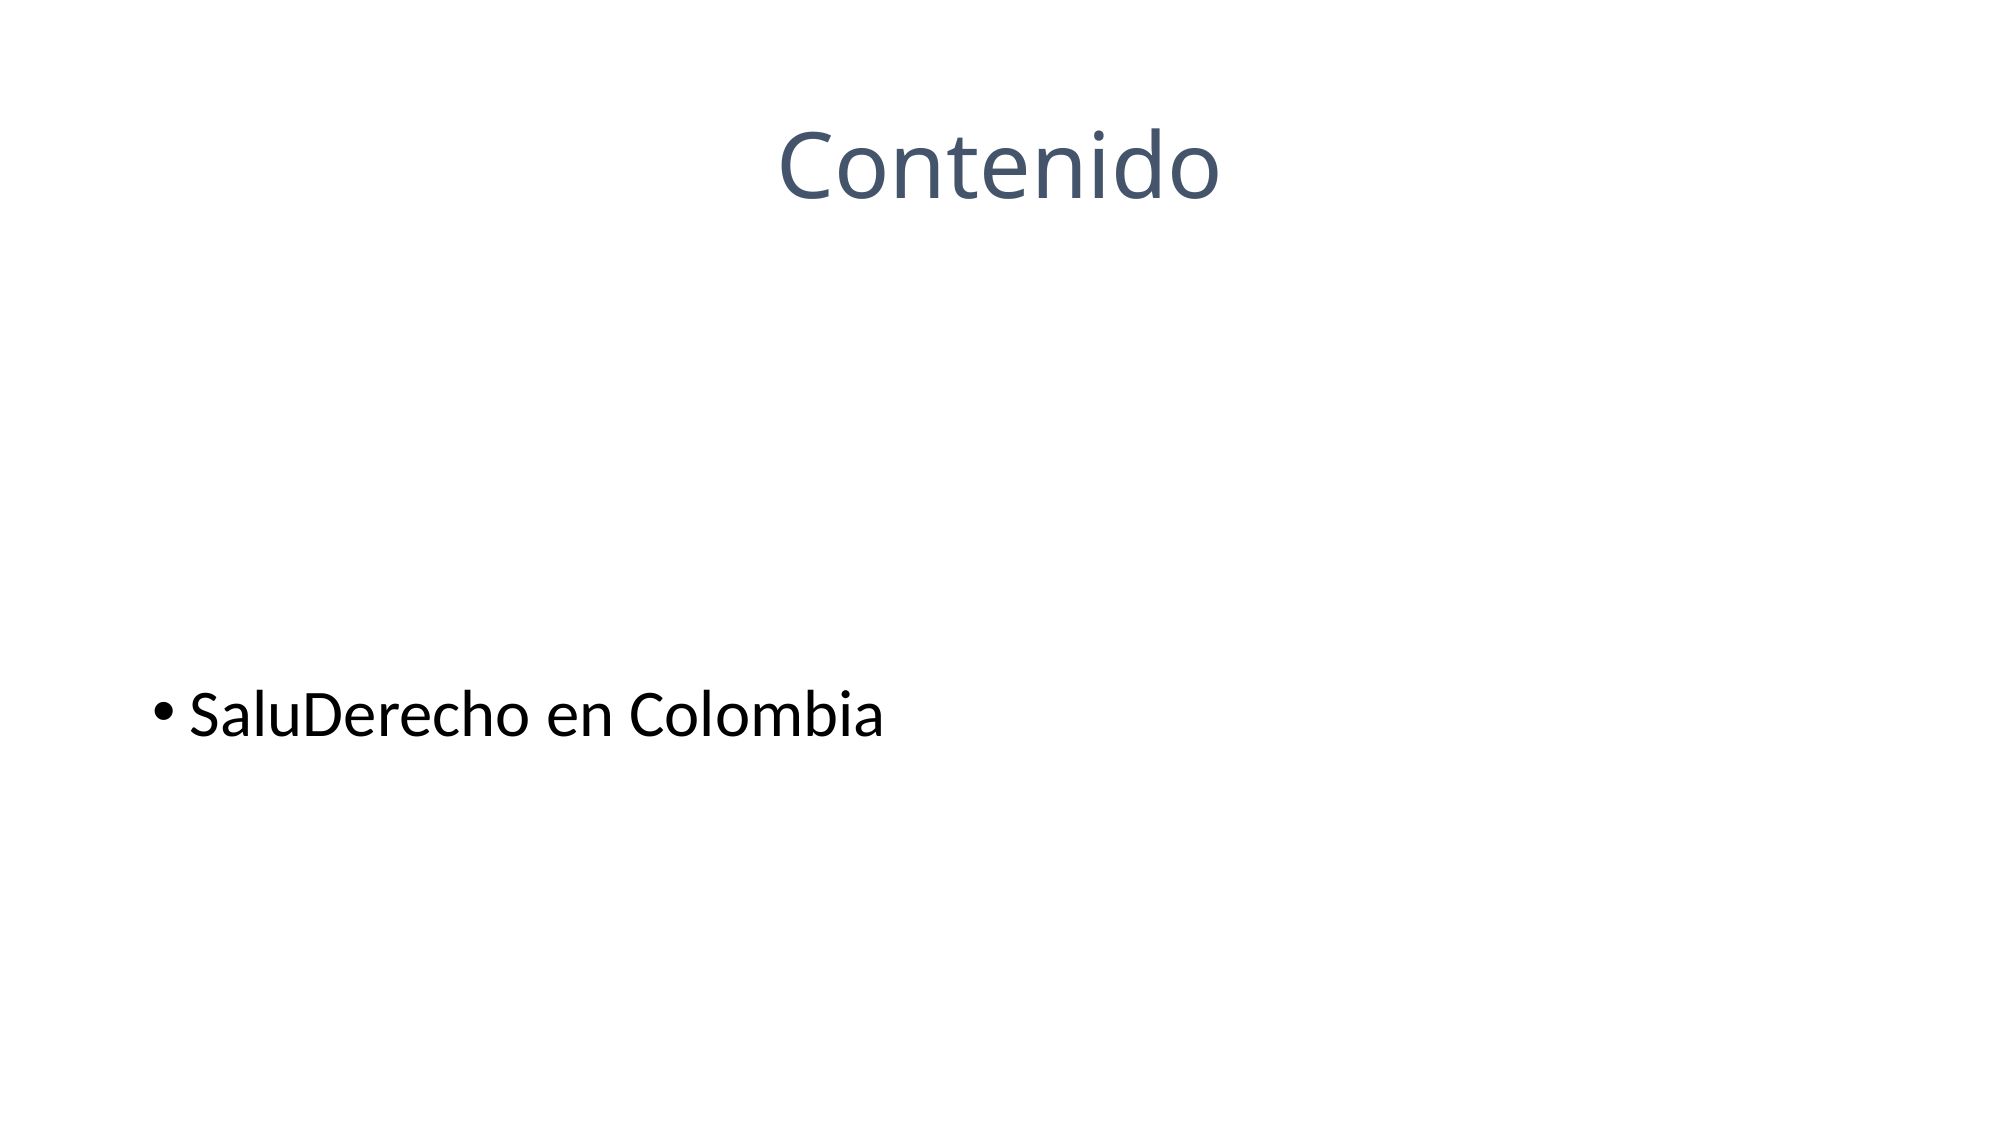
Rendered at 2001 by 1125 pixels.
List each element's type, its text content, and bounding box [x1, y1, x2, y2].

title Contenido [137, 59, 1863, 278]
list Derecho a la salud de Colombia Judicialización del derecho a la salud en Colombia SaluDerecho en Colombia [137, 299, 1863, 1014]
